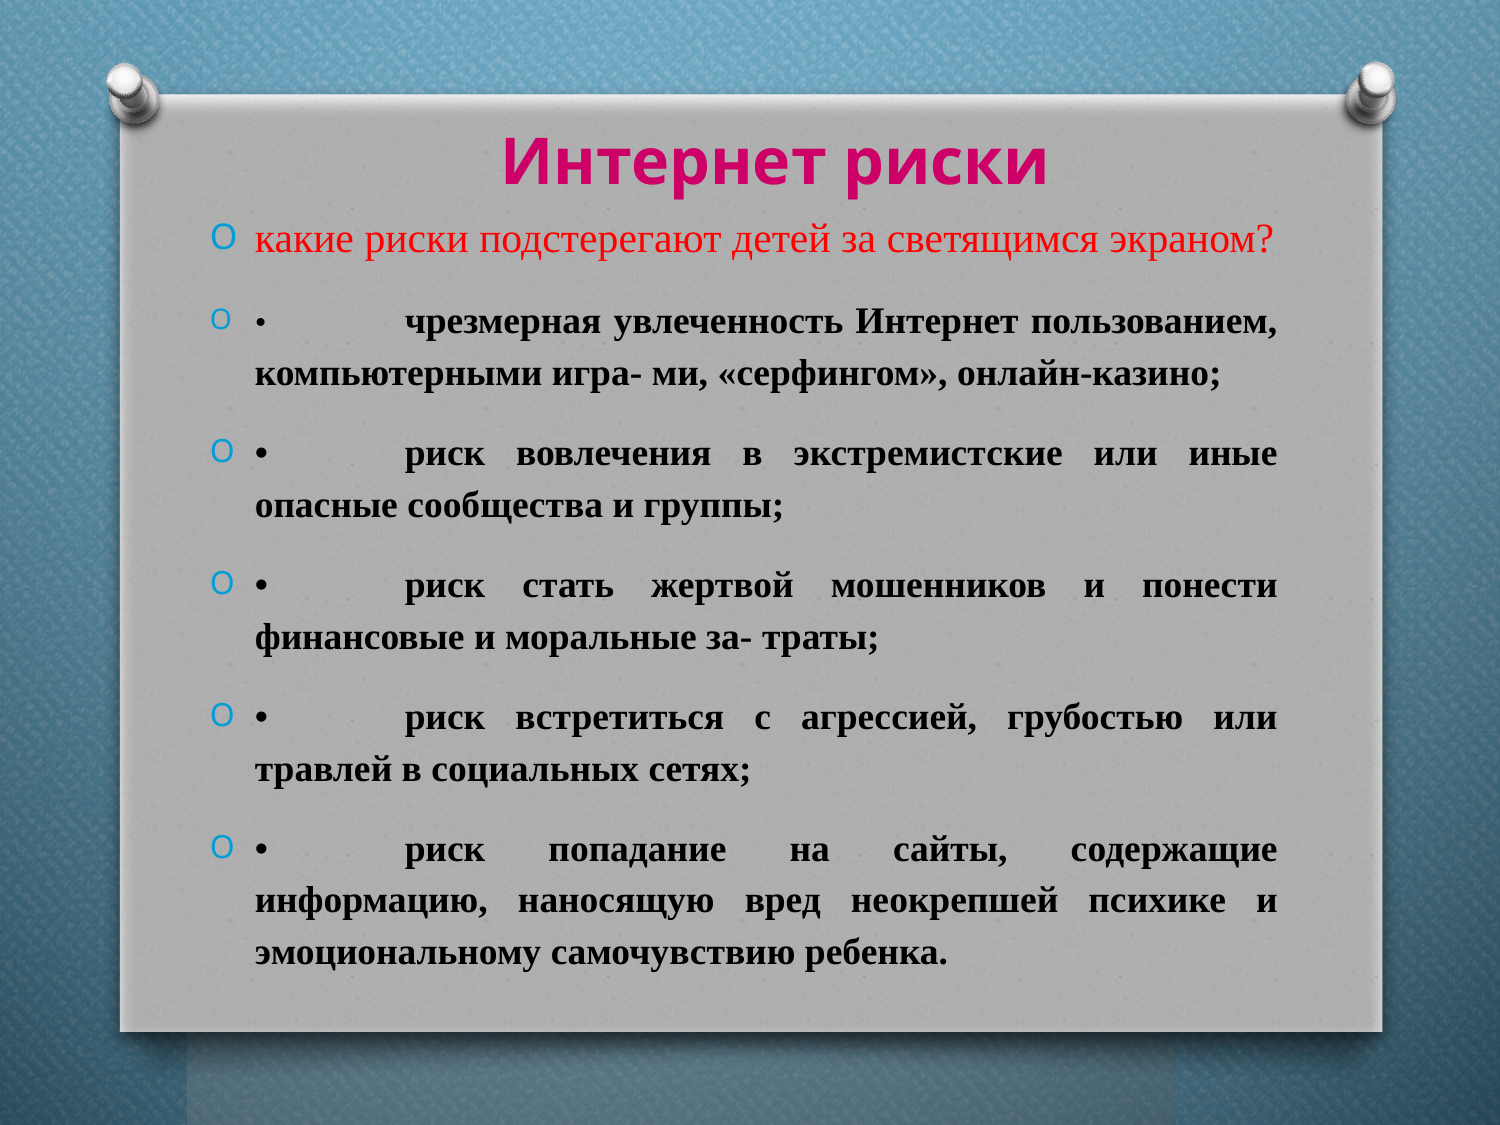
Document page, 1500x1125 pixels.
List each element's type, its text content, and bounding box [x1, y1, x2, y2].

title Интернет риски [194, 101, 1338, 299]
picture [75, 29, 198, 153]
list какие риски подстерегают детей за светящимся экраном? • чрезмерная увлеченность Интернет пользованием, компьютерными игра- ми, «серфингом», онлайн-казино; • риск вовлечения в экстремистские или иные опасные сообщества и группы; • риск стать жертвой мошенников и понести финансовые и моральные за- траты; • риск встретиться с агрессией, грубостью или травлей в социальных сетях; • риск попадание на сайты, содержащие информацию, наносящую вред неокрепшей психике и эмоциональному самочувствию ребенка. [194, 299, 1294, 965]
picture [1317, 35, 1439, 156]
